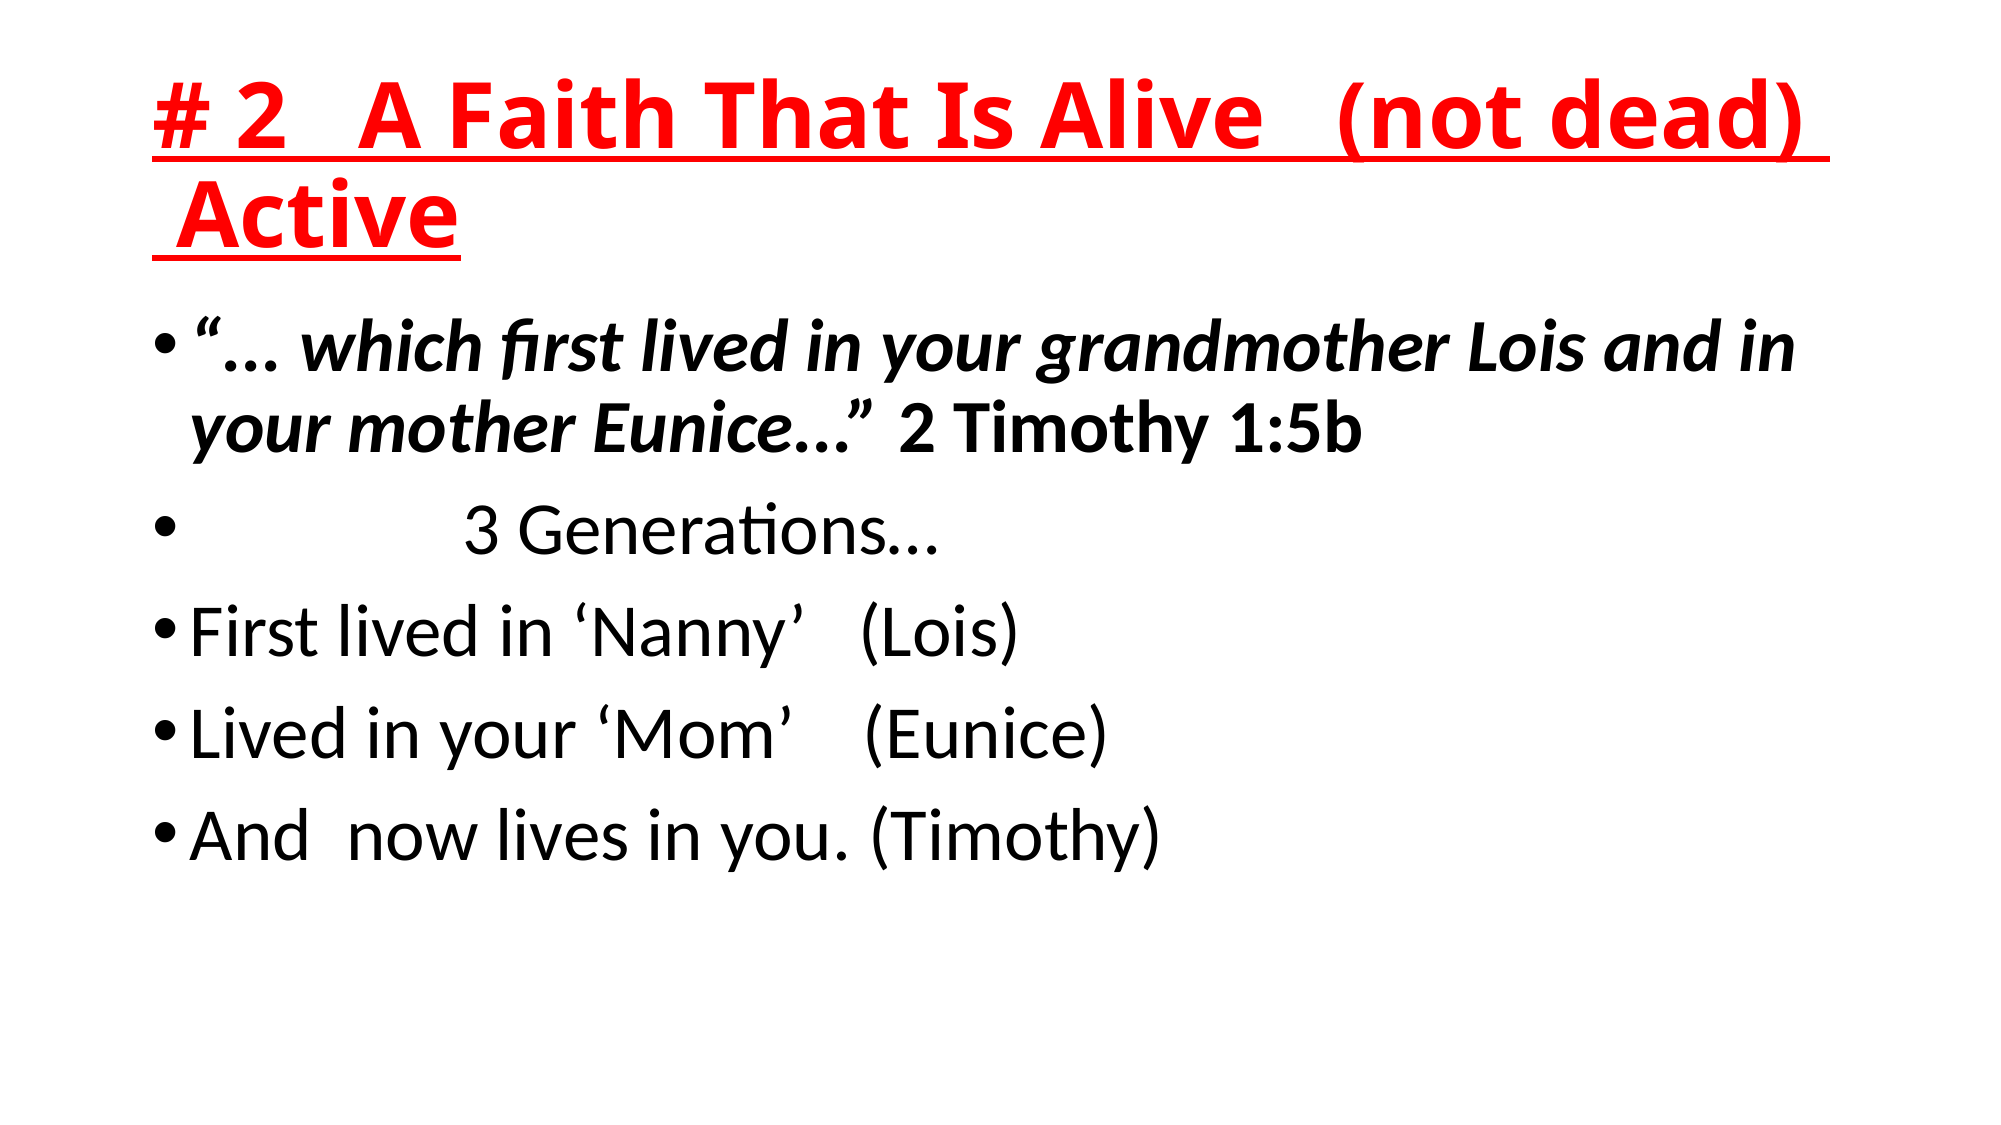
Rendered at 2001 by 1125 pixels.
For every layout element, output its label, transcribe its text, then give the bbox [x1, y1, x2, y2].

list “... which first lived in your grandmother Lois and in your mother Eunice...” 2 Timothy 1:5b 3 Generations… First lived in ‘Nanny’ (Lois) Lived in your ‘Mom’ (Eunice) And now lives in you. (Timothy) [137, 299, 1863, 1125]
title # 2 A Faith That Is Alive (not dead) Active [137, 59, 1863, 278]
